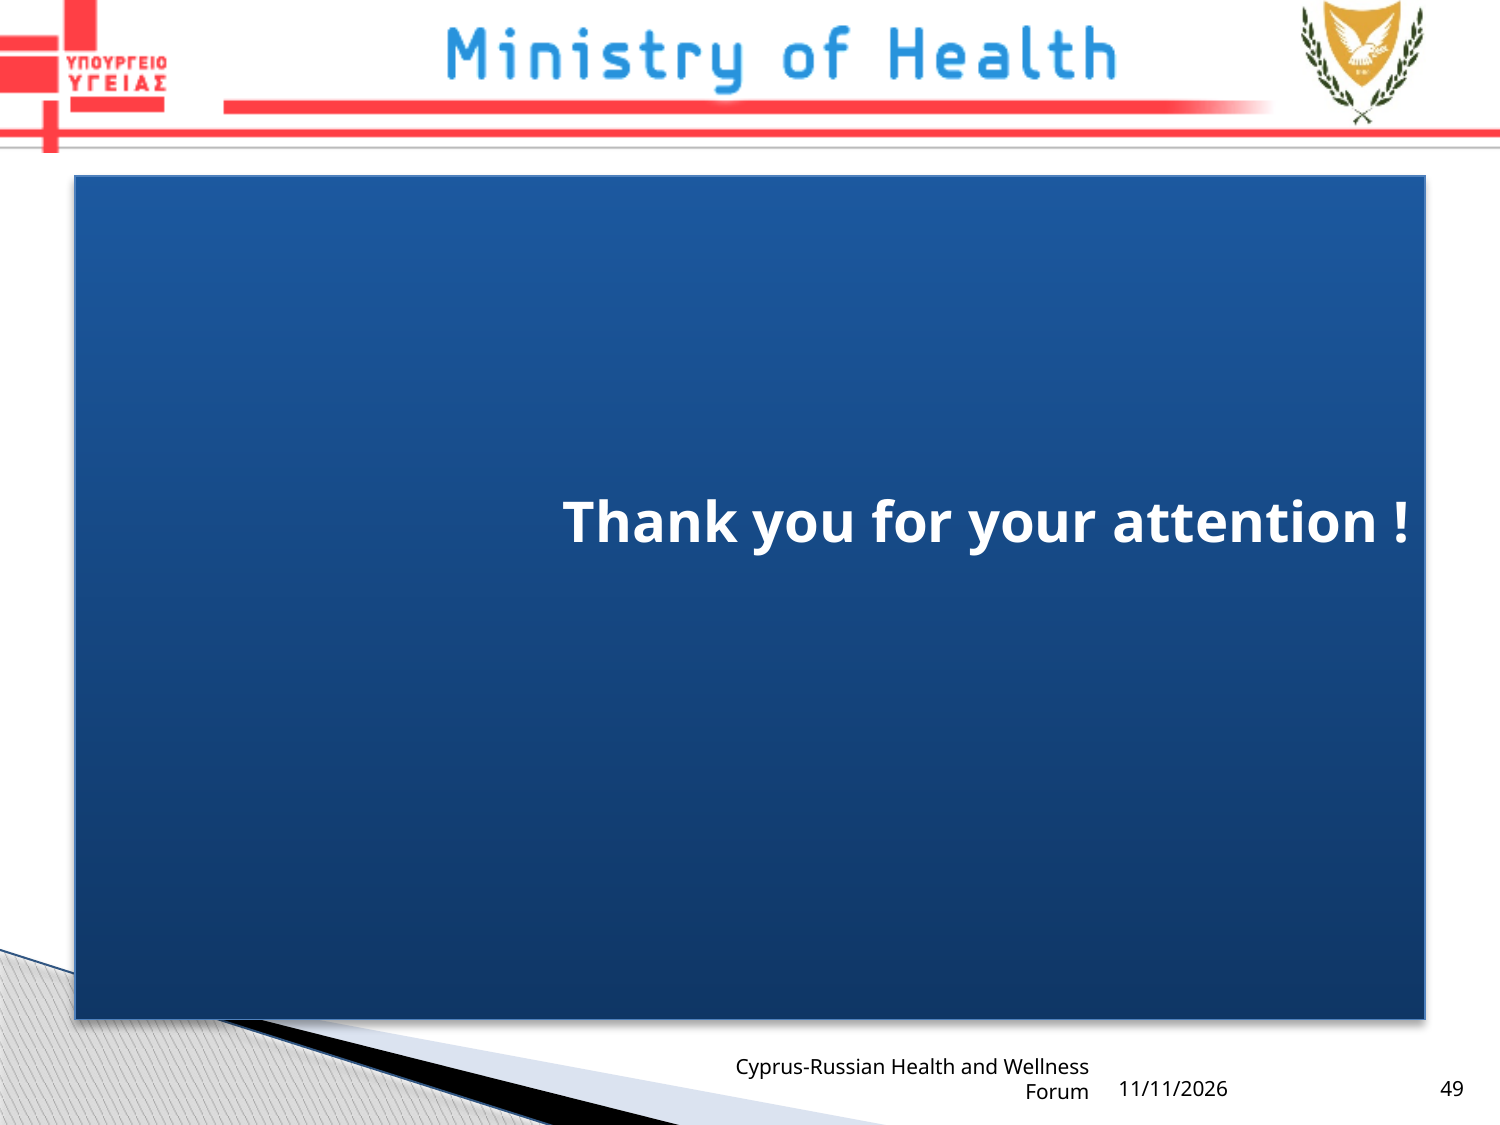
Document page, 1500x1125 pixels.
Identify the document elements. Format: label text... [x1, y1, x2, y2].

slide_number 49 [1418, 1051, 1479, 1112]
footer Cyprus-Russian Health and Wellness Forum [718, 1051, 1105, 1112]
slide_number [1105, 1051, 1418, 1112]
list Thank you for your attention ! [74, 175, 1426, 1020]
picture [0, 0, 1500, 153]
